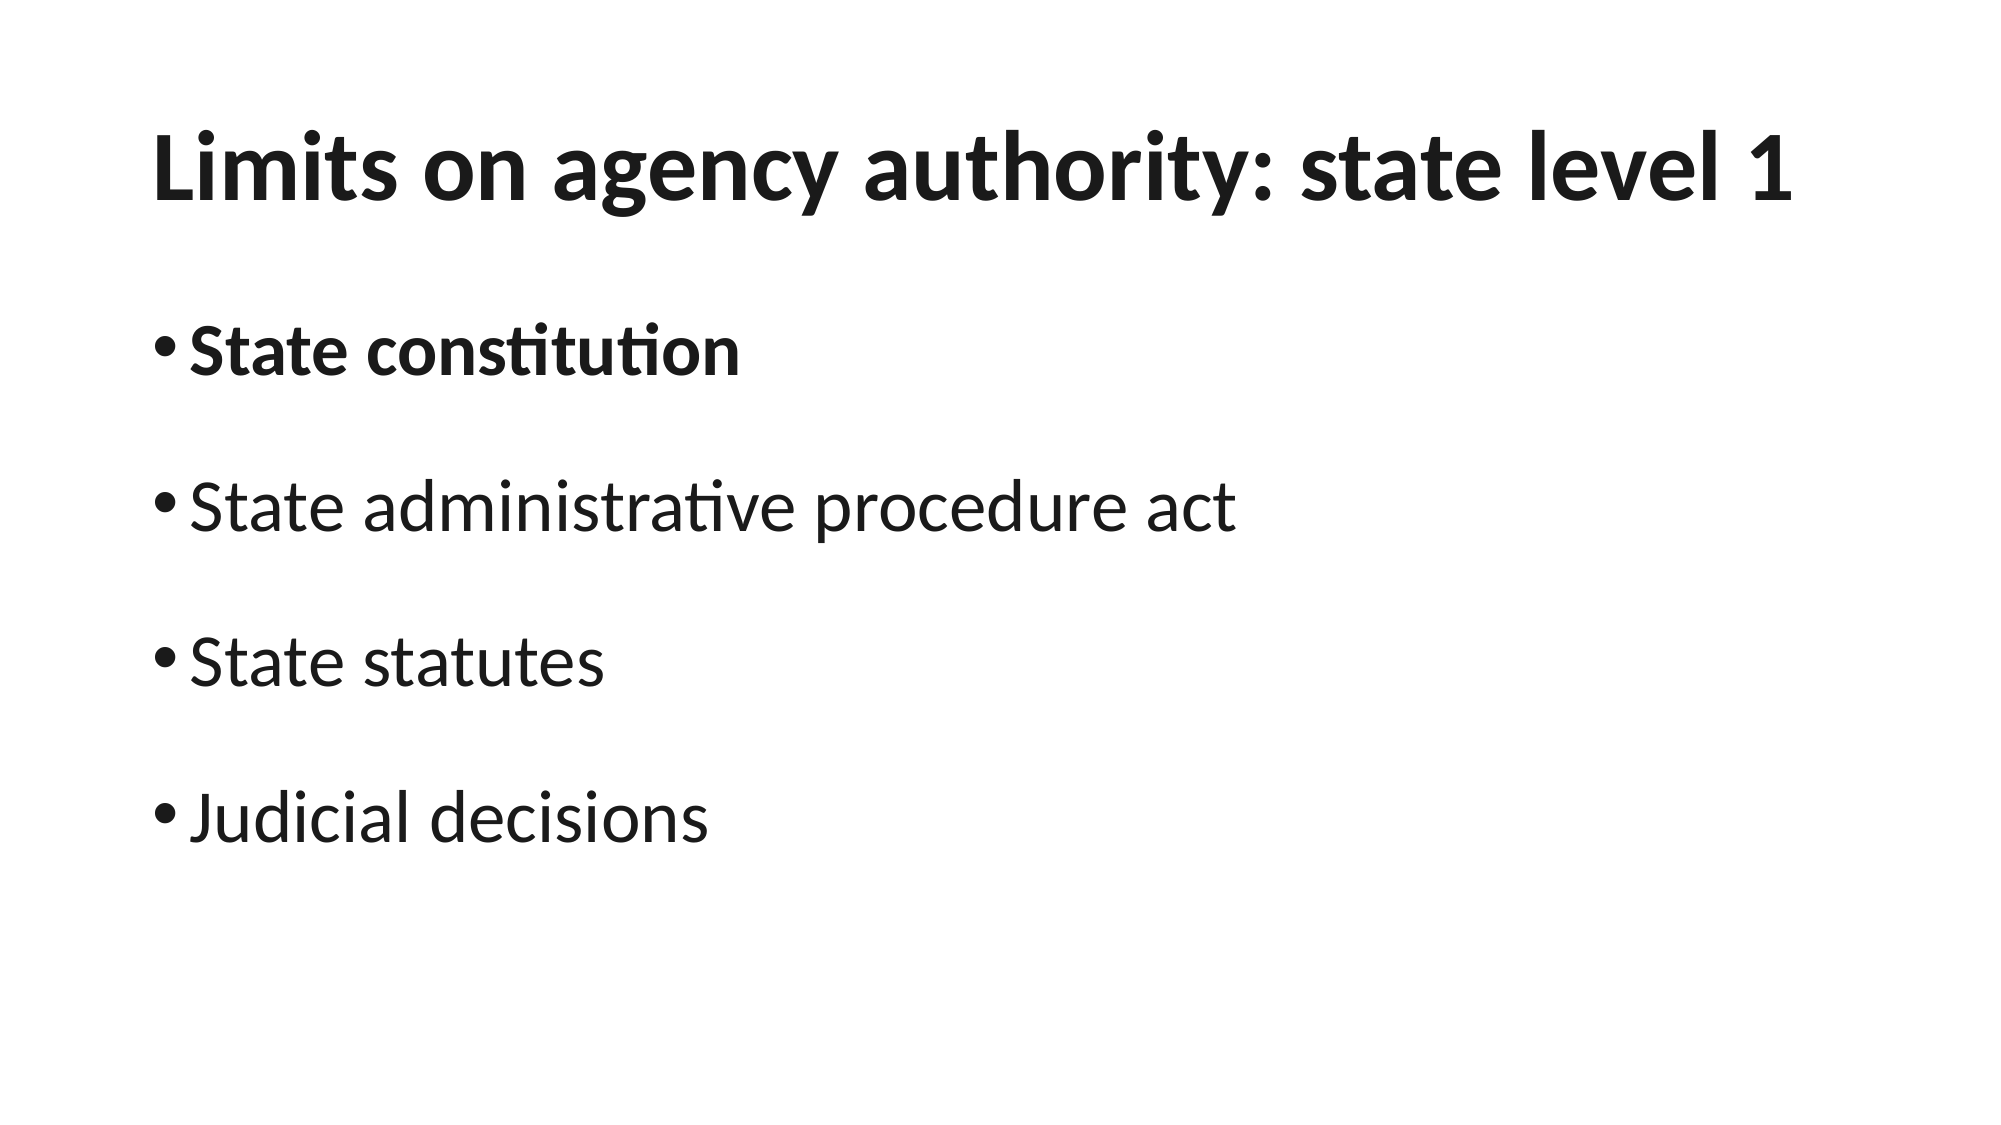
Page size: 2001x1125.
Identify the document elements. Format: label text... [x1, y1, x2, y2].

list State constitution State administrative procedure act State statutes Judicial decisions [137, 247, 1863, 1014]
title Limits on agency authority: state level 1 [137, 59, 1863, 247]
